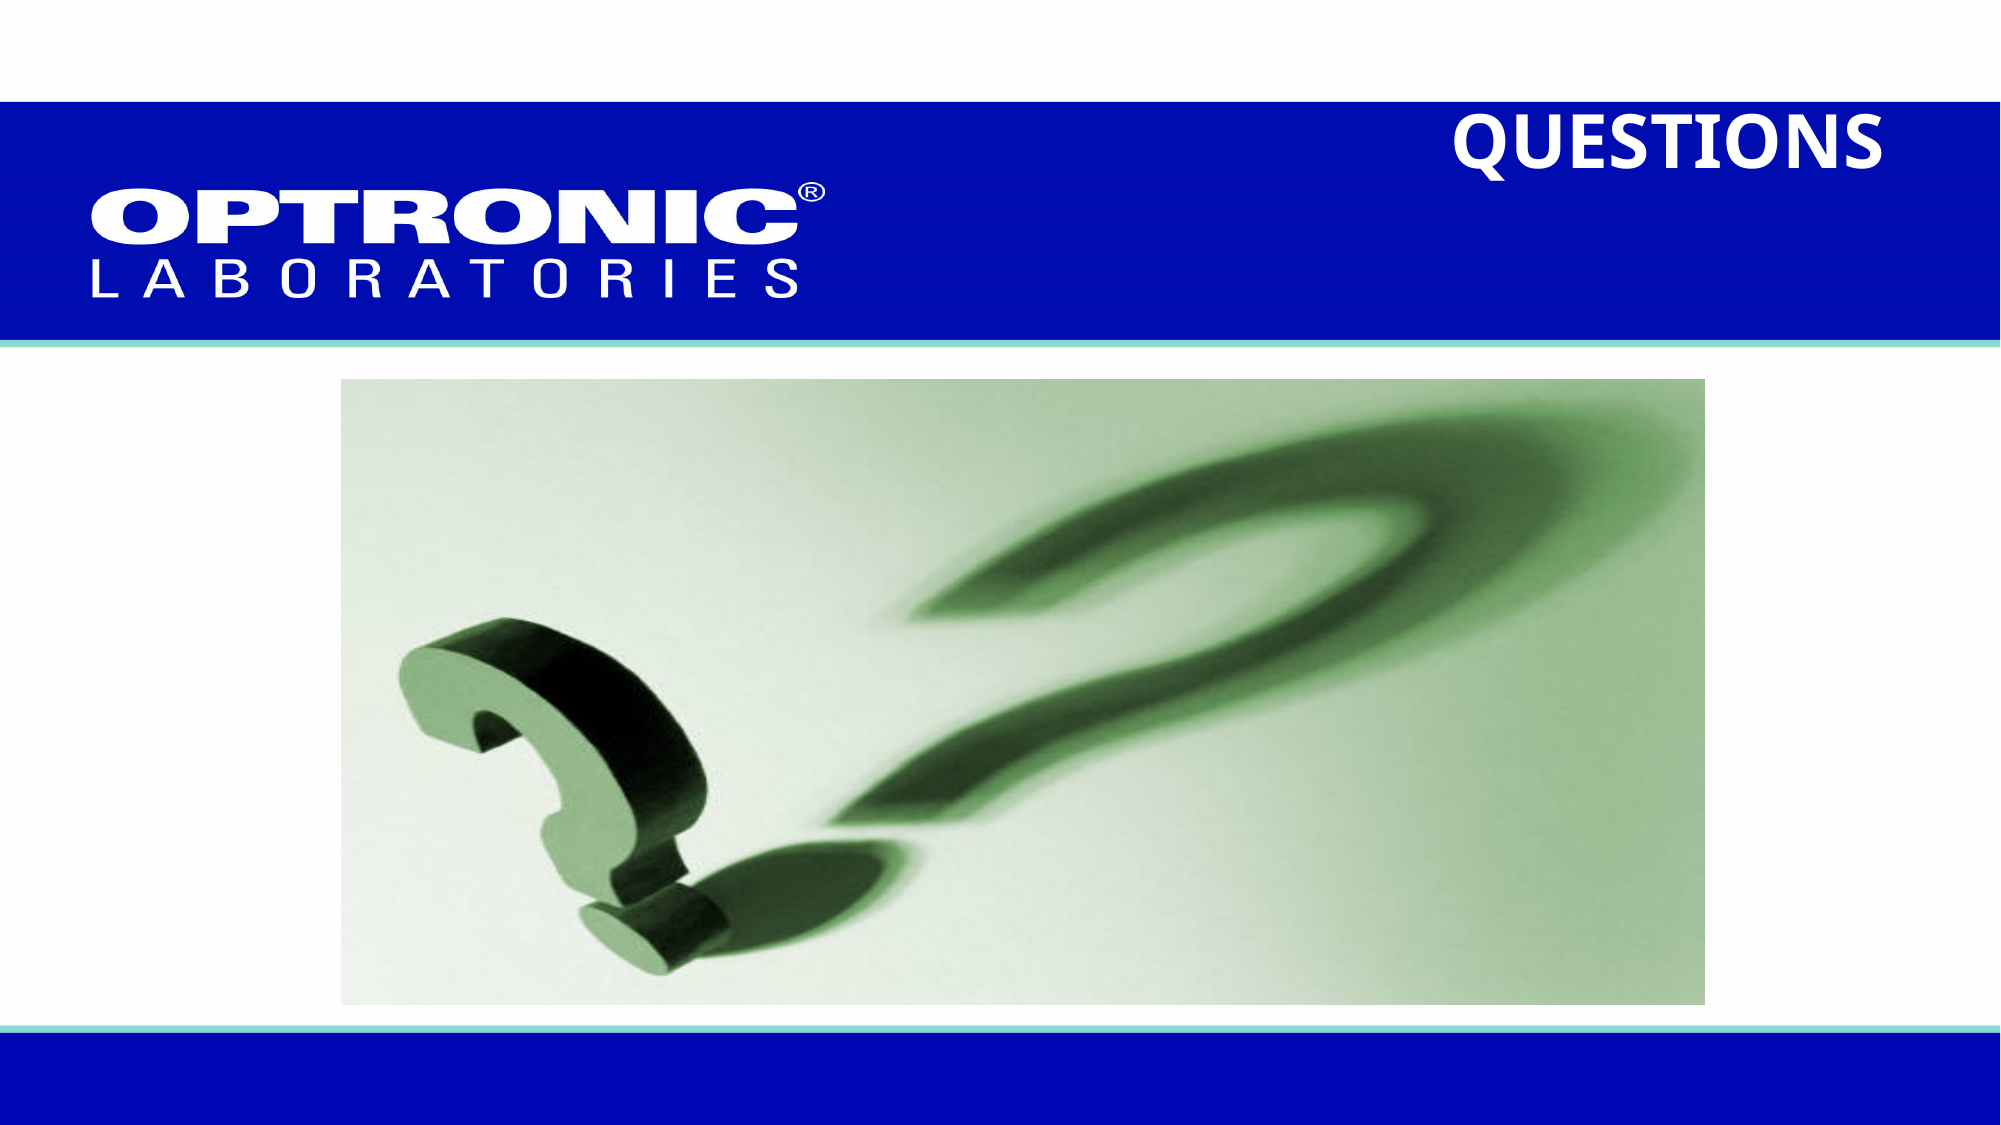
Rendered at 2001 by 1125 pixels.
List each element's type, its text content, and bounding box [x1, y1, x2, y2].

picture [0, 0, 2001, 1125]
text_box QUESTIONS [399, 30, 1900, 193]
